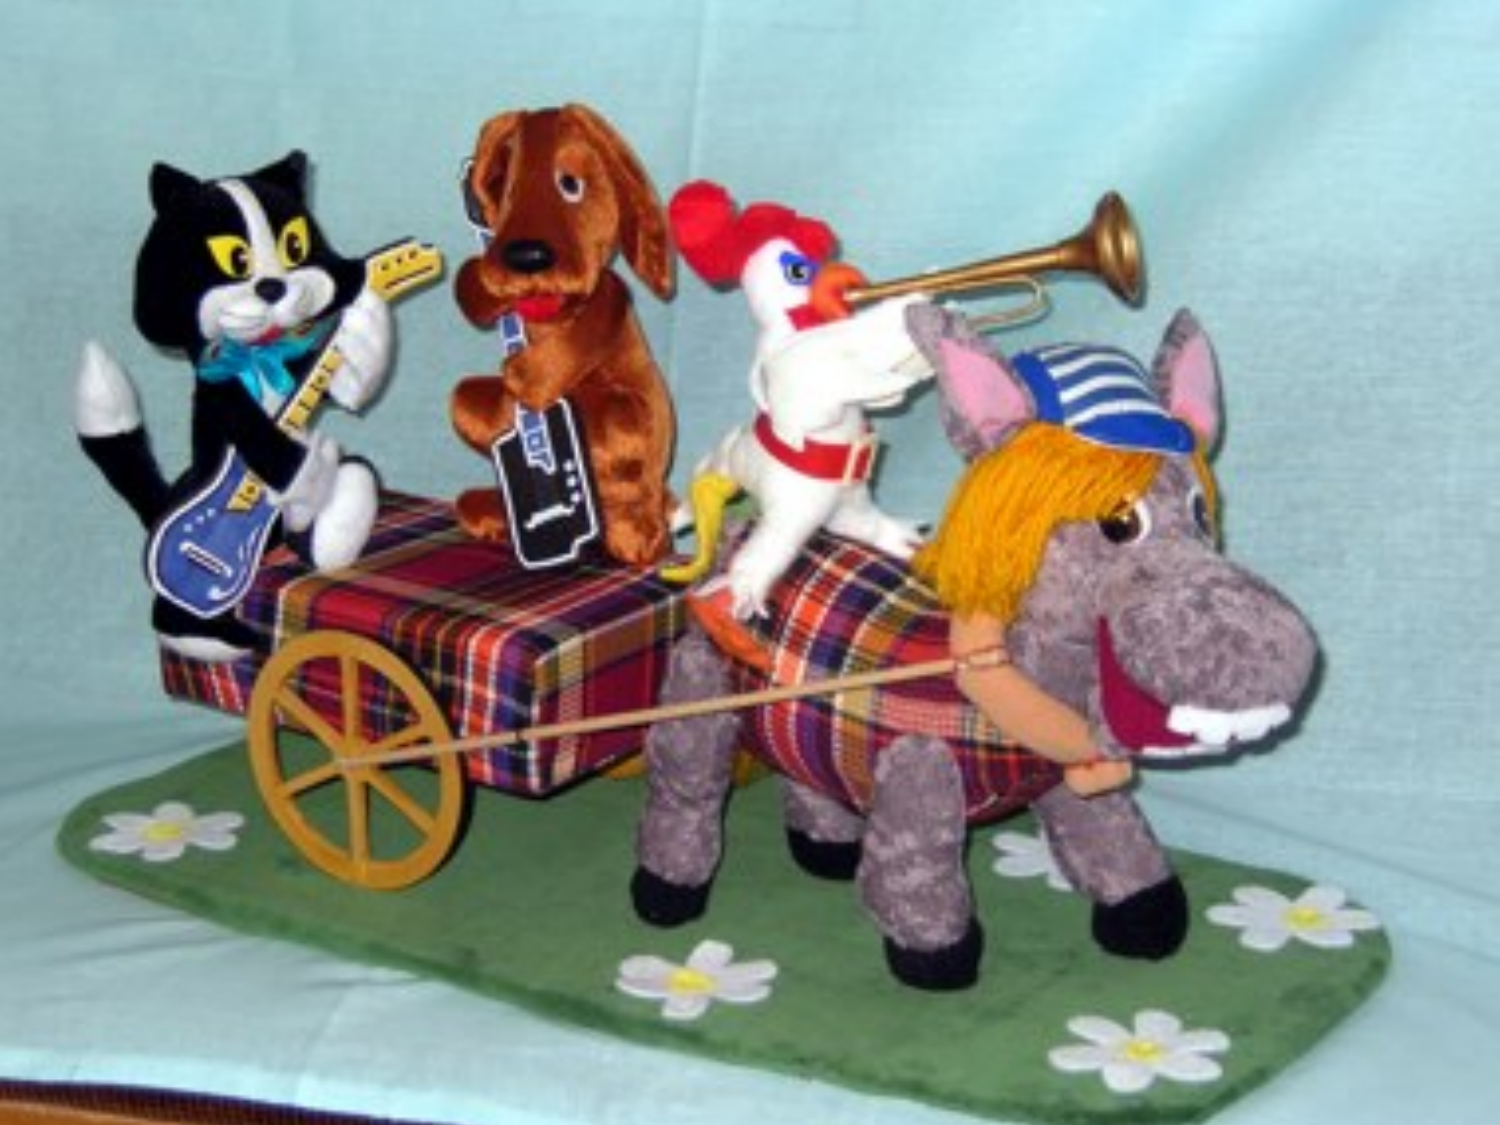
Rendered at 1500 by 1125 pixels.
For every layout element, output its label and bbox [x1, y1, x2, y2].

list [0, 0, 1500, 1125]
